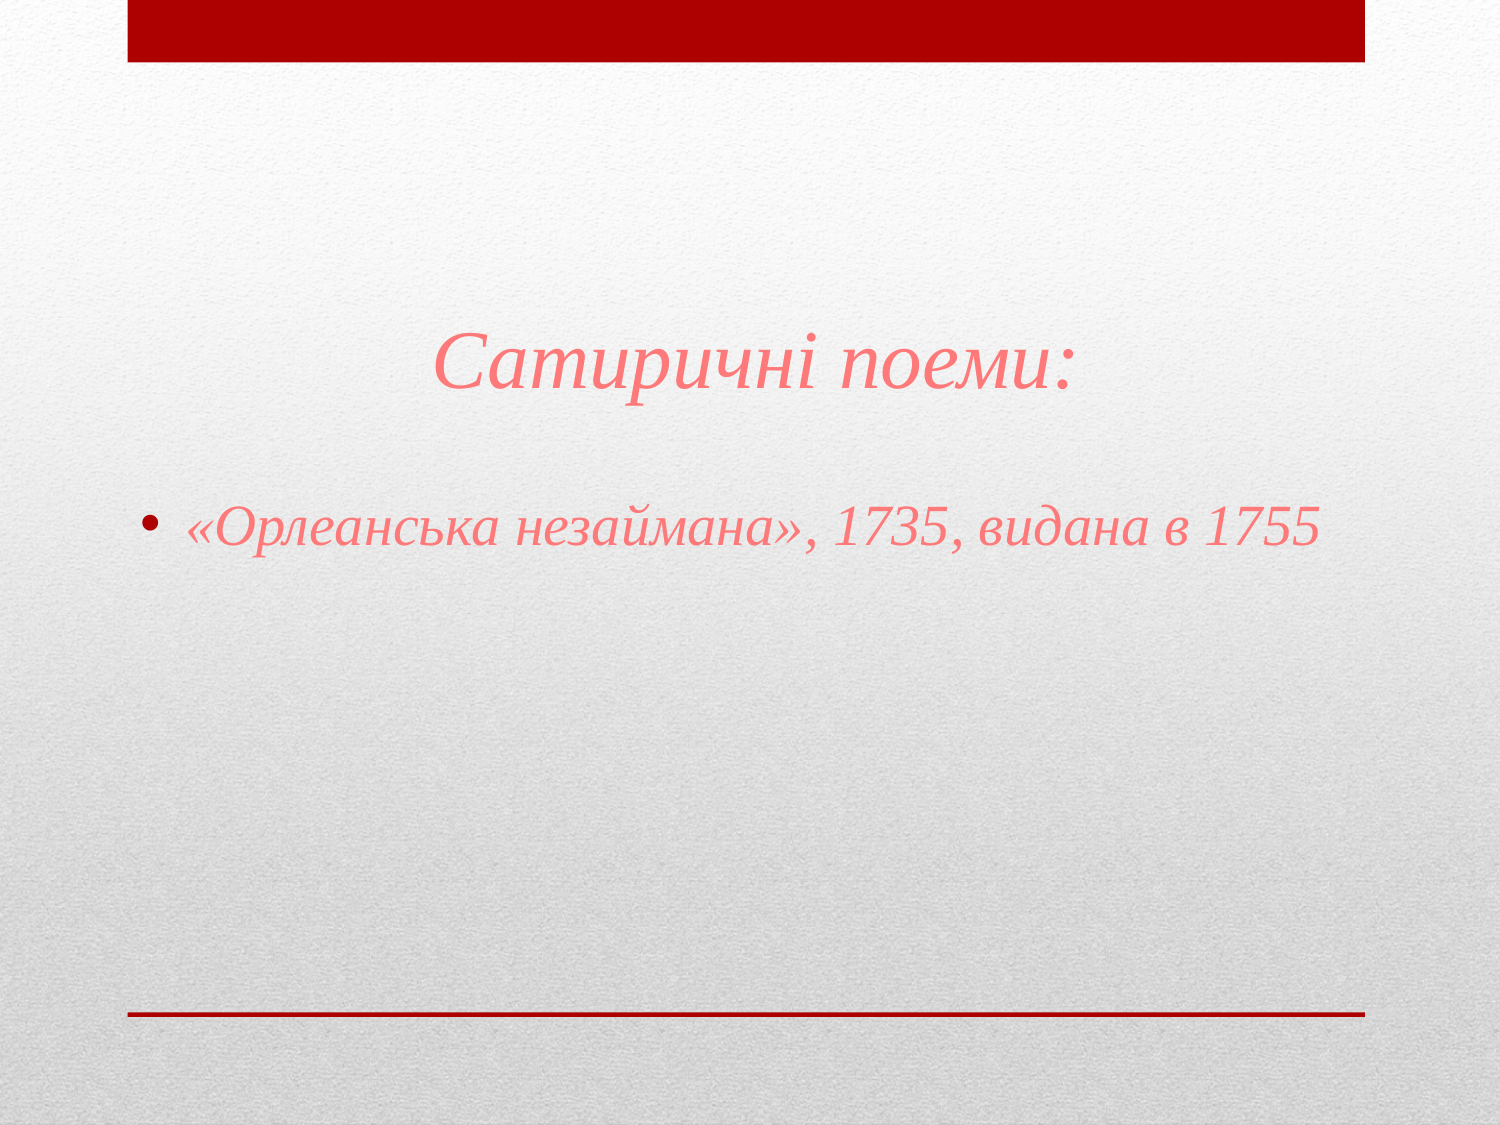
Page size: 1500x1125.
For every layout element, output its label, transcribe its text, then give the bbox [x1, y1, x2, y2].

list Сатиричні поеми: «Орлеанська незаймана», 1735, видана в 1755 [125, 112, 1363, 750]
